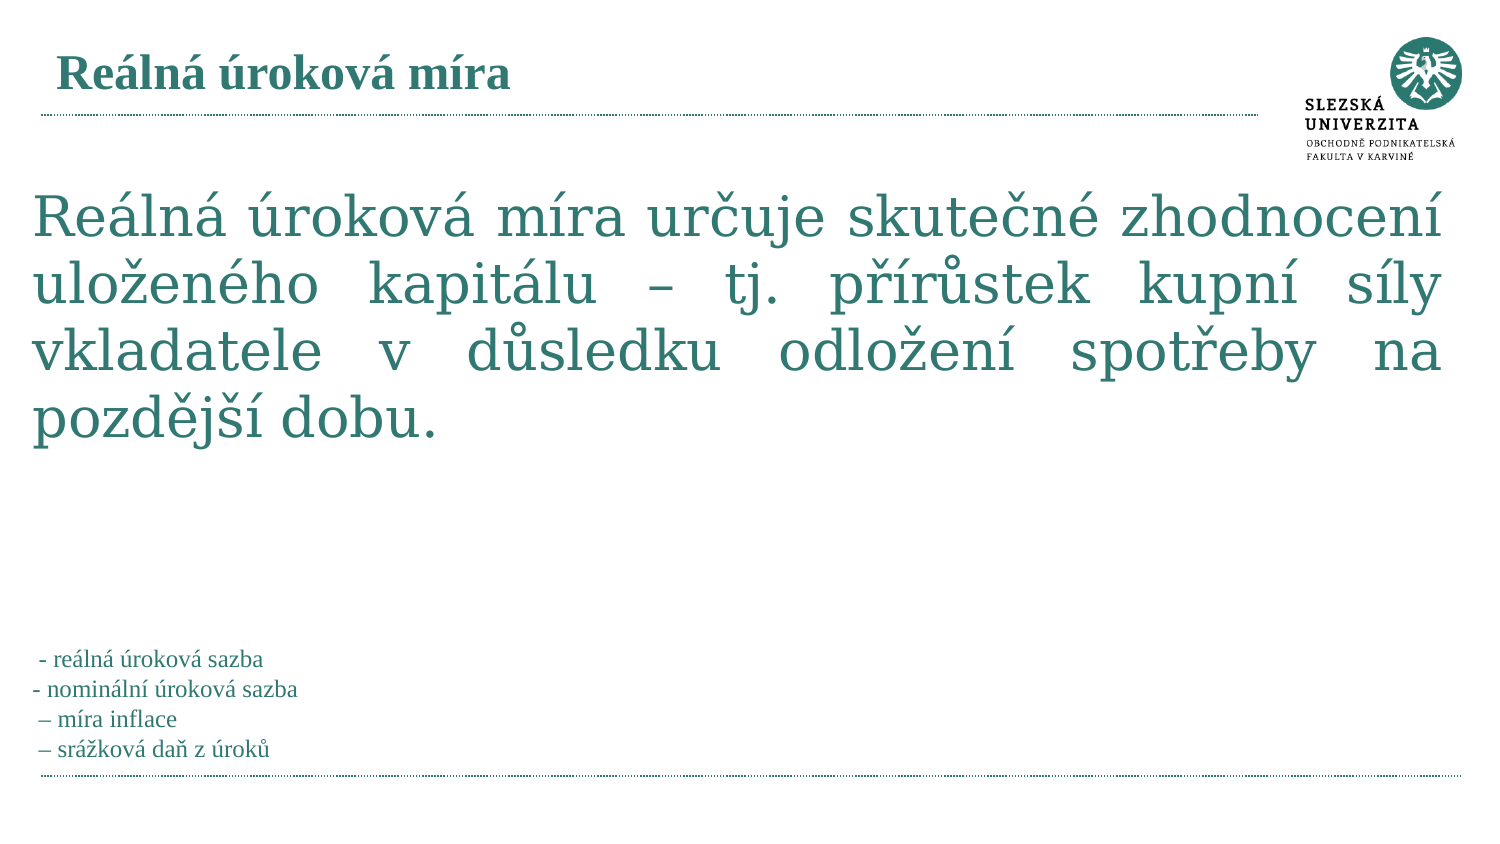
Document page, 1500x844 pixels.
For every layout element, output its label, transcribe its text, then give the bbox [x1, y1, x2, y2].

picture [1305, 37, 1462, 160]
title Reálná úroková míra [41, 32, 786, 116]
